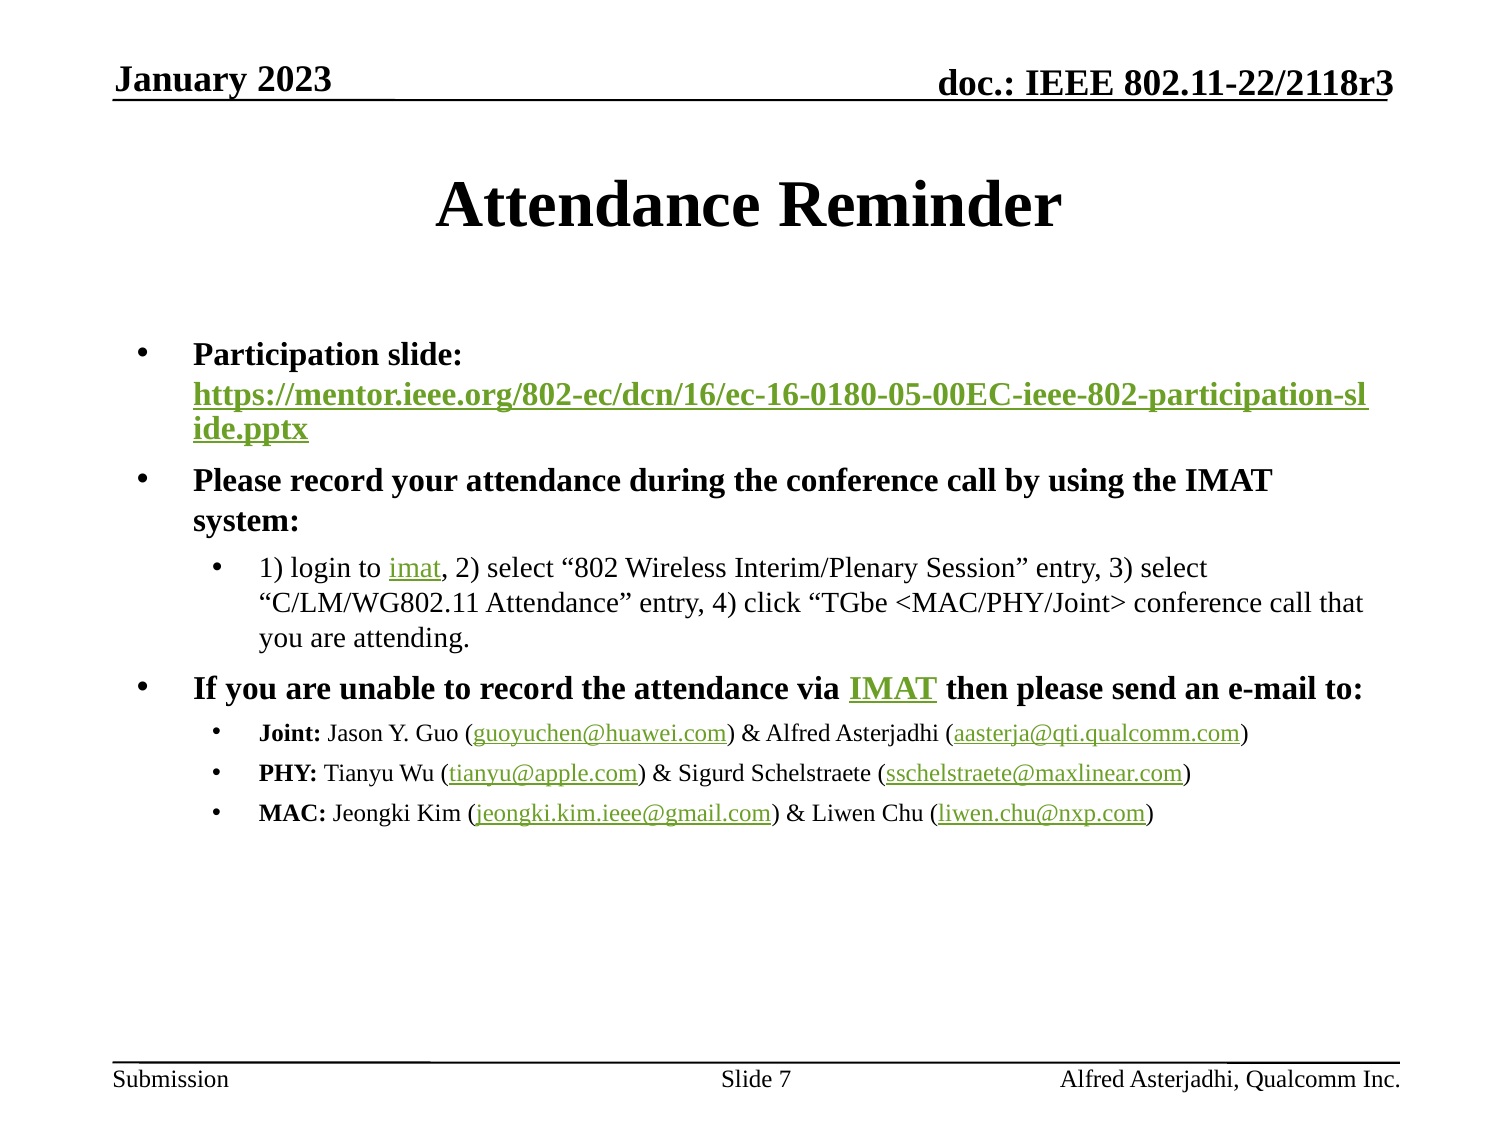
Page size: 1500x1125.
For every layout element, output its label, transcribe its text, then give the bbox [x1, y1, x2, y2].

title Attendance Reminder [112, 112, 1388, 288]
footer Alfred Asterjadhi, Qualcomm Inc. [878, 1061, 1402, 1093]
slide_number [114, 54, 423, 100]
list Participation slide: https://mentor.ieee.org/802-ec/dcn/16/ec-16-0180-05-00EC-ieee-802-participation-slide.pptx Please record your attendance during the conference call by using the IMAT system: 1) login to imat, 2) select “802 Wireless Interim/Plenary Session” entry, 3) select “C/LM/WG802.11 Attendance” entry, 4) click “TGbe <MAC/PHY/Joint> conference call that you are attending. If you are unable to record the attendance via IMAT then please send an e-mail to: Joint: Jason Y. Guo (guoyuchen@huawei.com) & Alfred Asterjadhi (aasterja@qti.qualcomm.com) PHY: Tianyu Wu (tianyu@apple.com) & Sigurd Schelstraete (sschelstraete@maxlinear.com) MAC: Jeongki Kim (jeongki.kim.ieee@gmail.com) & Liwen Chu (liwen.chu@nxp.com) [112, 324, 1388, 1063]
slide_number Slide 7 [712, 1061, 800, 1123]
